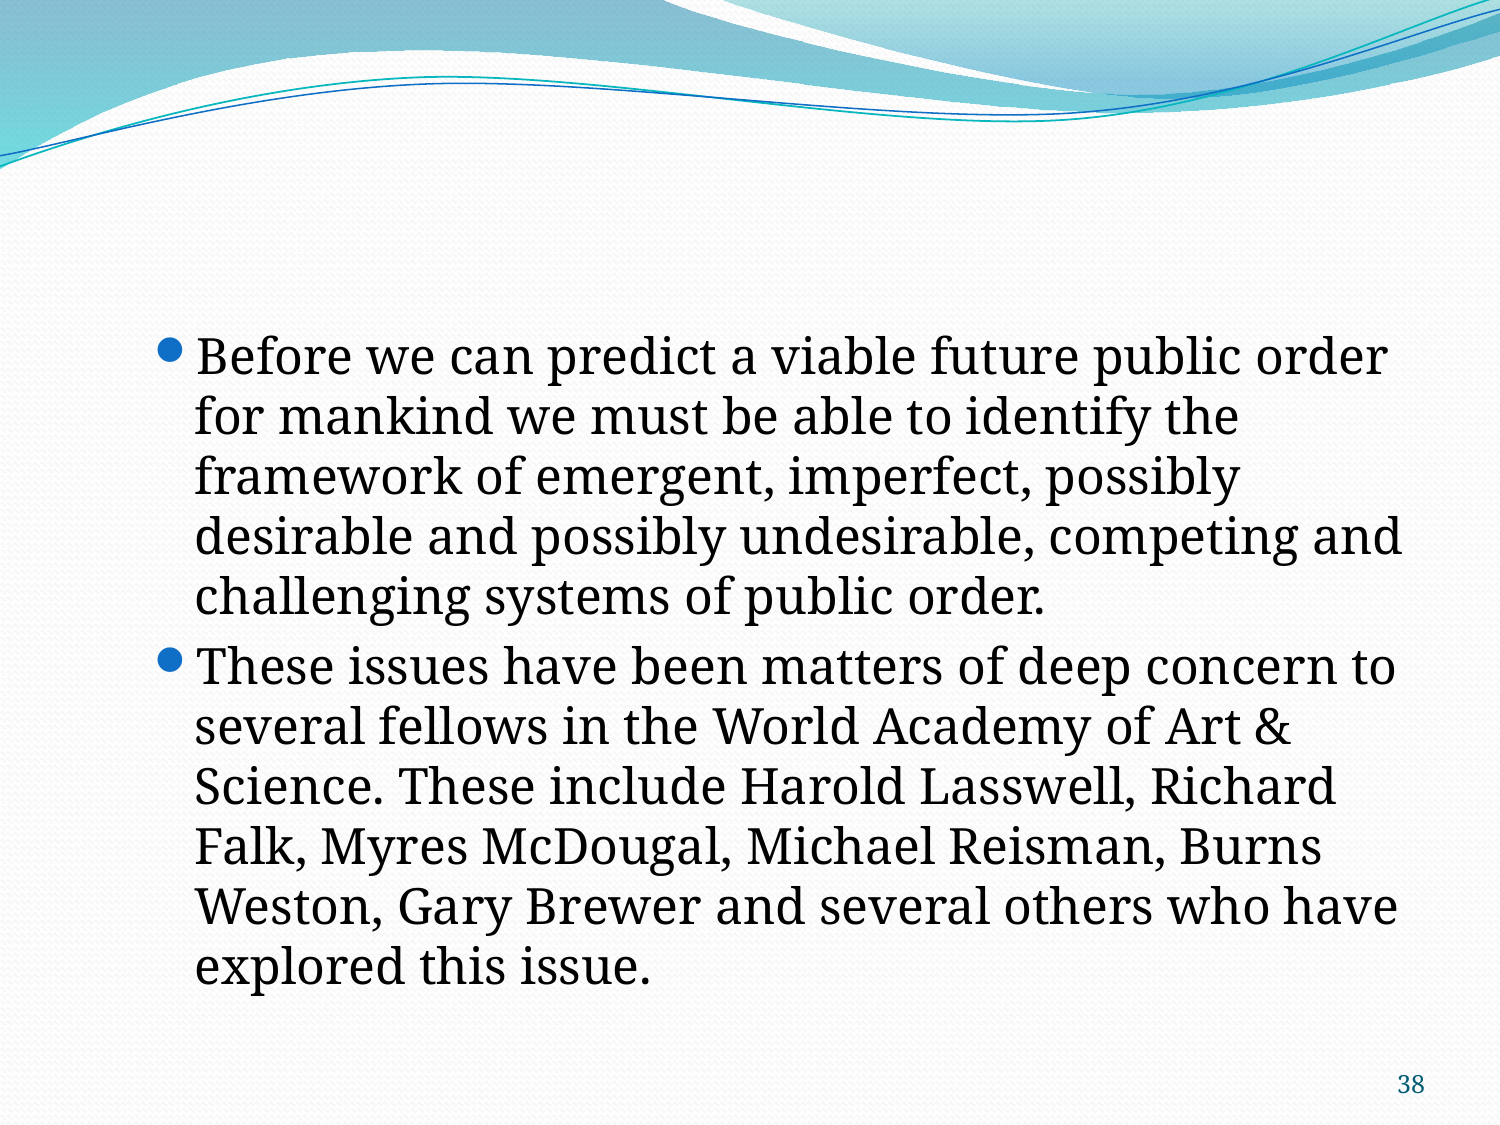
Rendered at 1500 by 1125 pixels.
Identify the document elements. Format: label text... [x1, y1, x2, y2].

slide_number 38 [1299, 1042, 1425, 1103]
list Before we can predict a viable future public order for mankind we must be able to identify the framework of emergent, imperfect, possibly desirable and possibly undesirable, competing and challenging systems of public order. These issues have been matters of deep concern to several fellows in the World Academy of Art & Science. These include Harold Lasswell, Richard Falk, Myres McDougal, Michael Reisman, Burns Weston, Gary Brewer and several others who have explored this issue. [75, 317, 1425, 1038]
